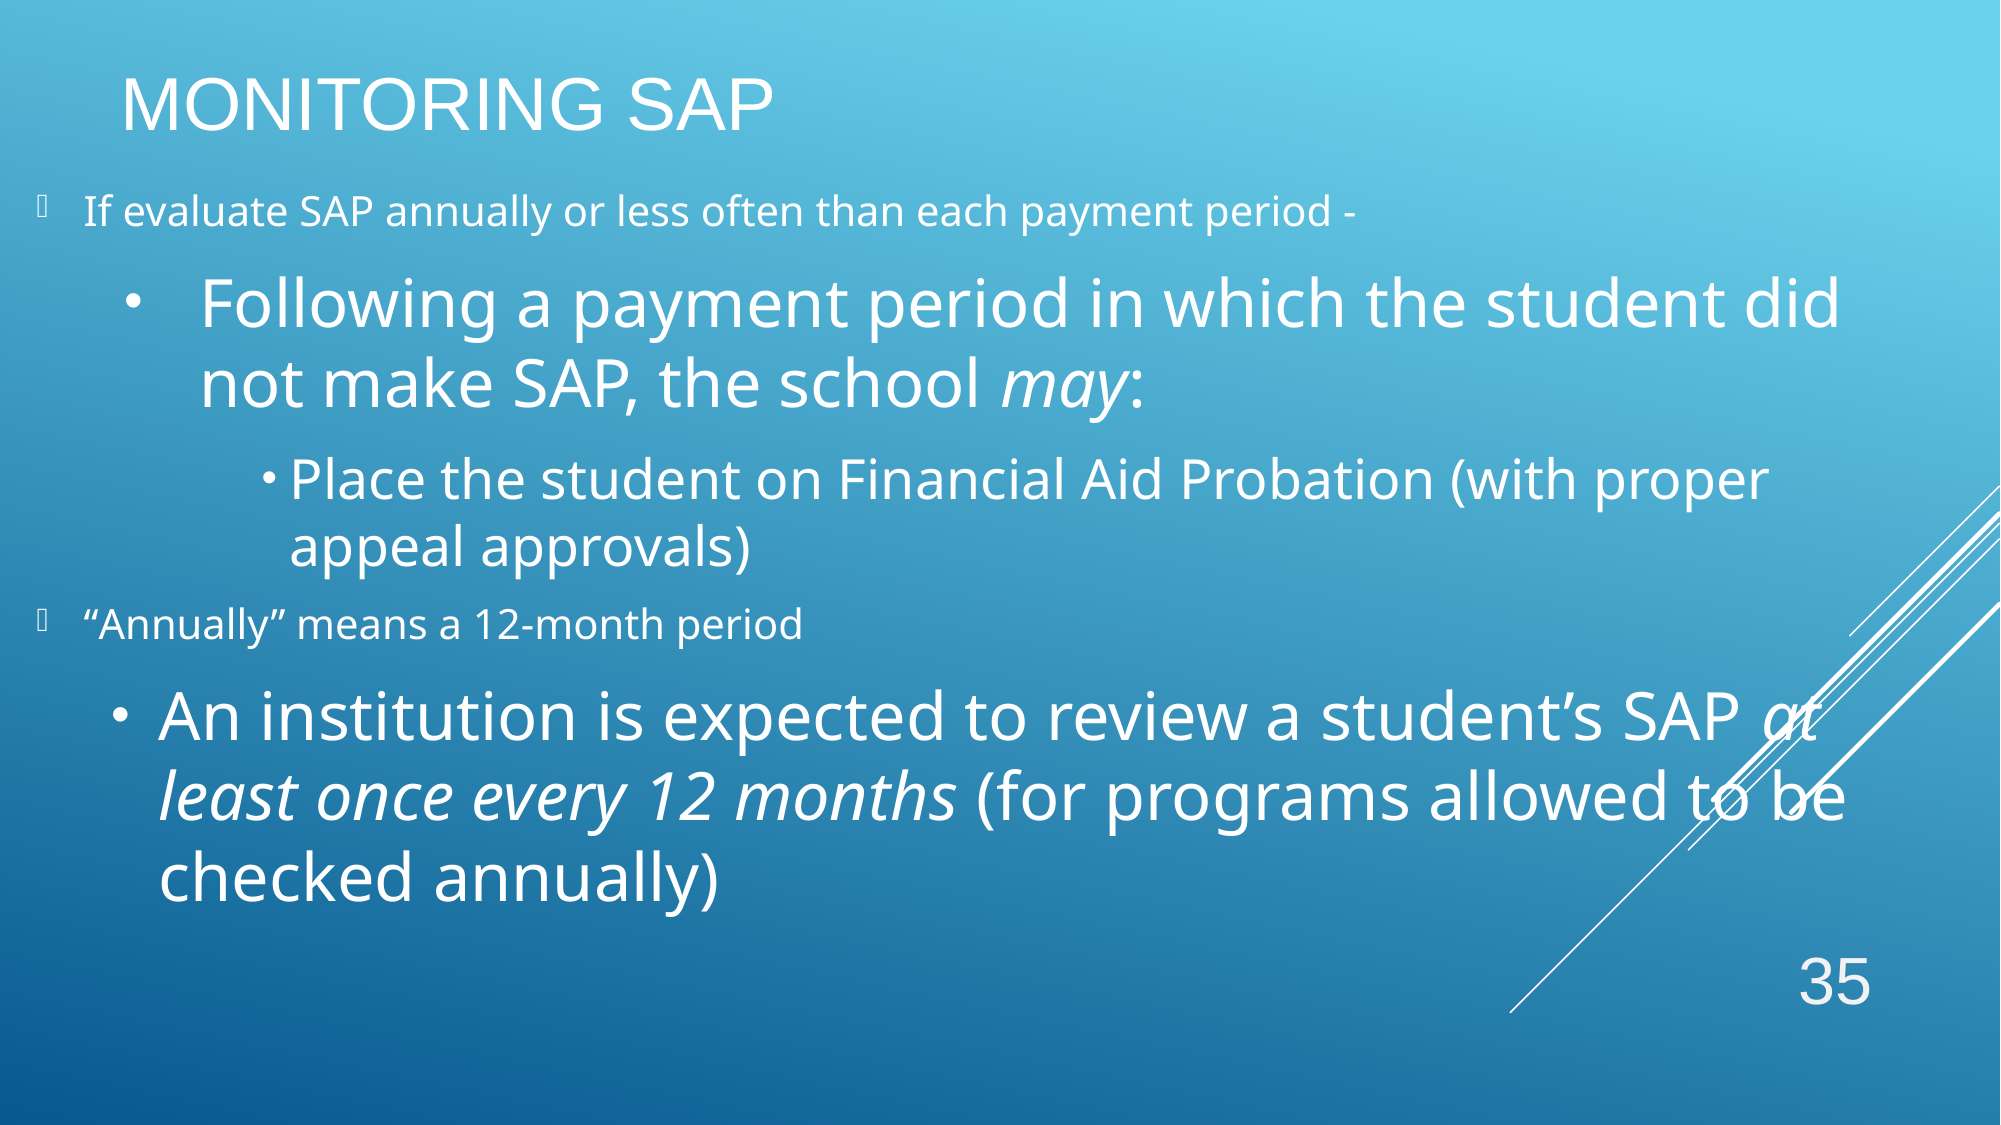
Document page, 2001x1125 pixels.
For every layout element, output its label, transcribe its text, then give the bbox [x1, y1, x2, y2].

slide_number 35 [1700, 915, 1888, 1025]
title Monitoring SAP [100, 45, 1972, 174]
list If evaluate SAP annually or less often than each payment period - Following a payment period in which the student did not make SAP, the school may: Place the student on Financial Aid Probation (with proper appeal approvals) “Annually” means a 12-month period An institution is expected to review a student’s SAP at least once every 12 months (for programs allowed to be checked annually) [16, 174, 1972, 980]
